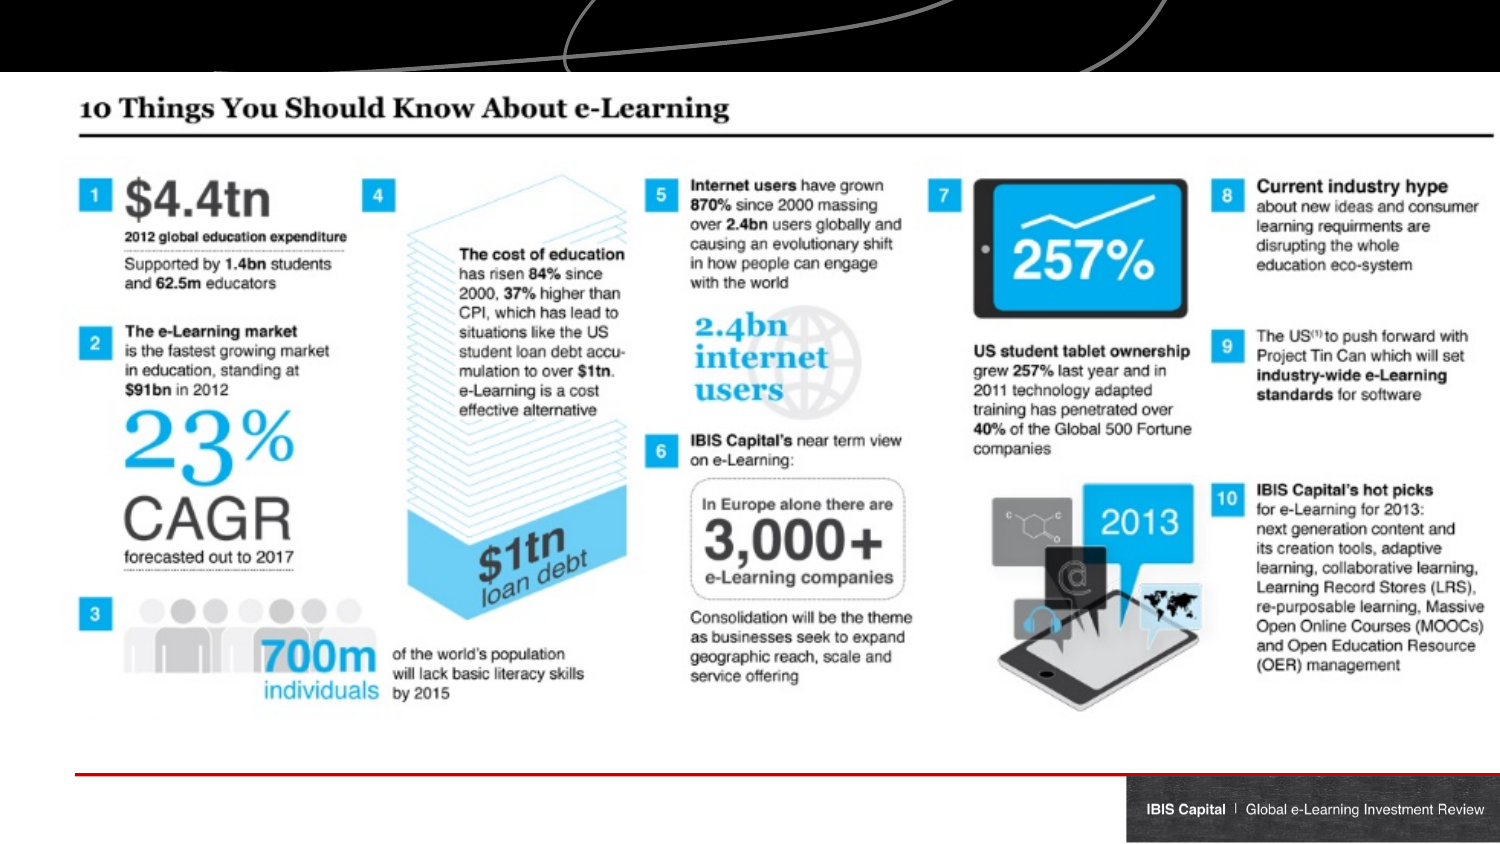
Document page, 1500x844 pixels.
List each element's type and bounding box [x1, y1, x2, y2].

picture [60, 73, 1500, 720]
picture [1126, 776, 1500, 844]
